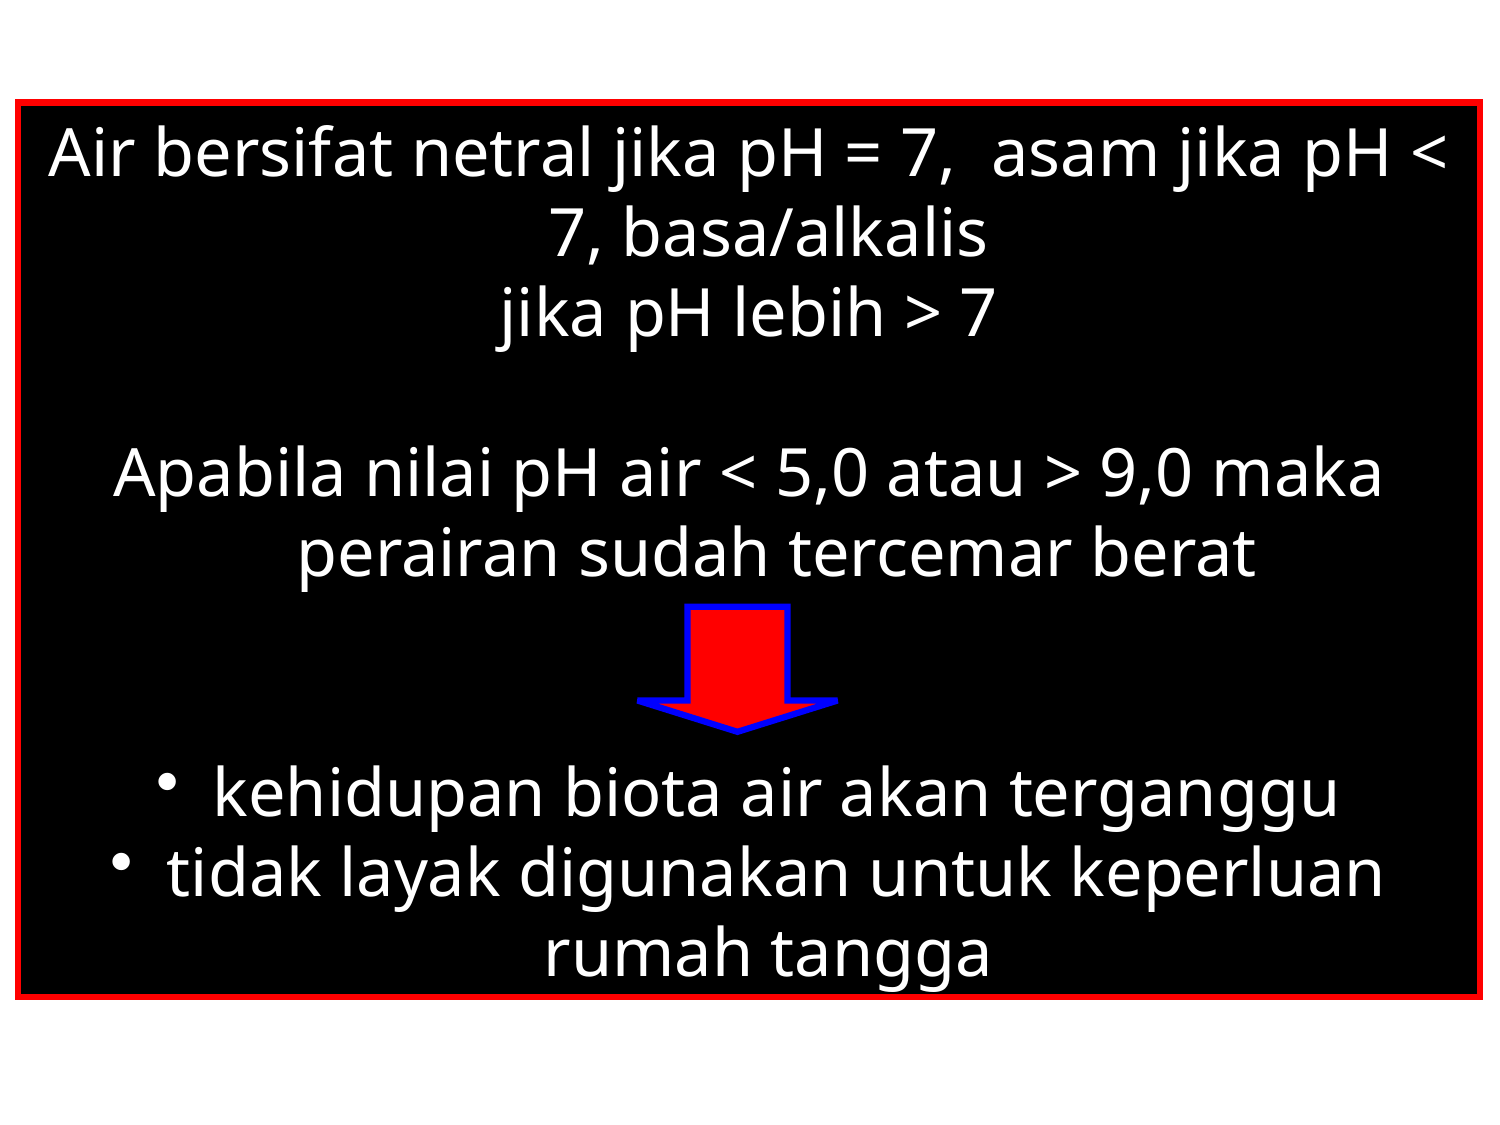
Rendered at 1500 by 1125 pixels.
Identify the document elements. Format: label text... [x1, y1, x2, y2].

text_box [637, 606, 838, 732]
text_box Air bersifat netral jika pH = 7, asam jika pH < 7, basa/alkalis jika pH lebih > 7 Apabila nilai pH air < 5,0 atau > 9,0 maka perairan sudah tercemar berat kehidupan biota air akan terganggu tidak layak digunakan untuk keperluan rumah tangga [17, 102, 1481, 997]
